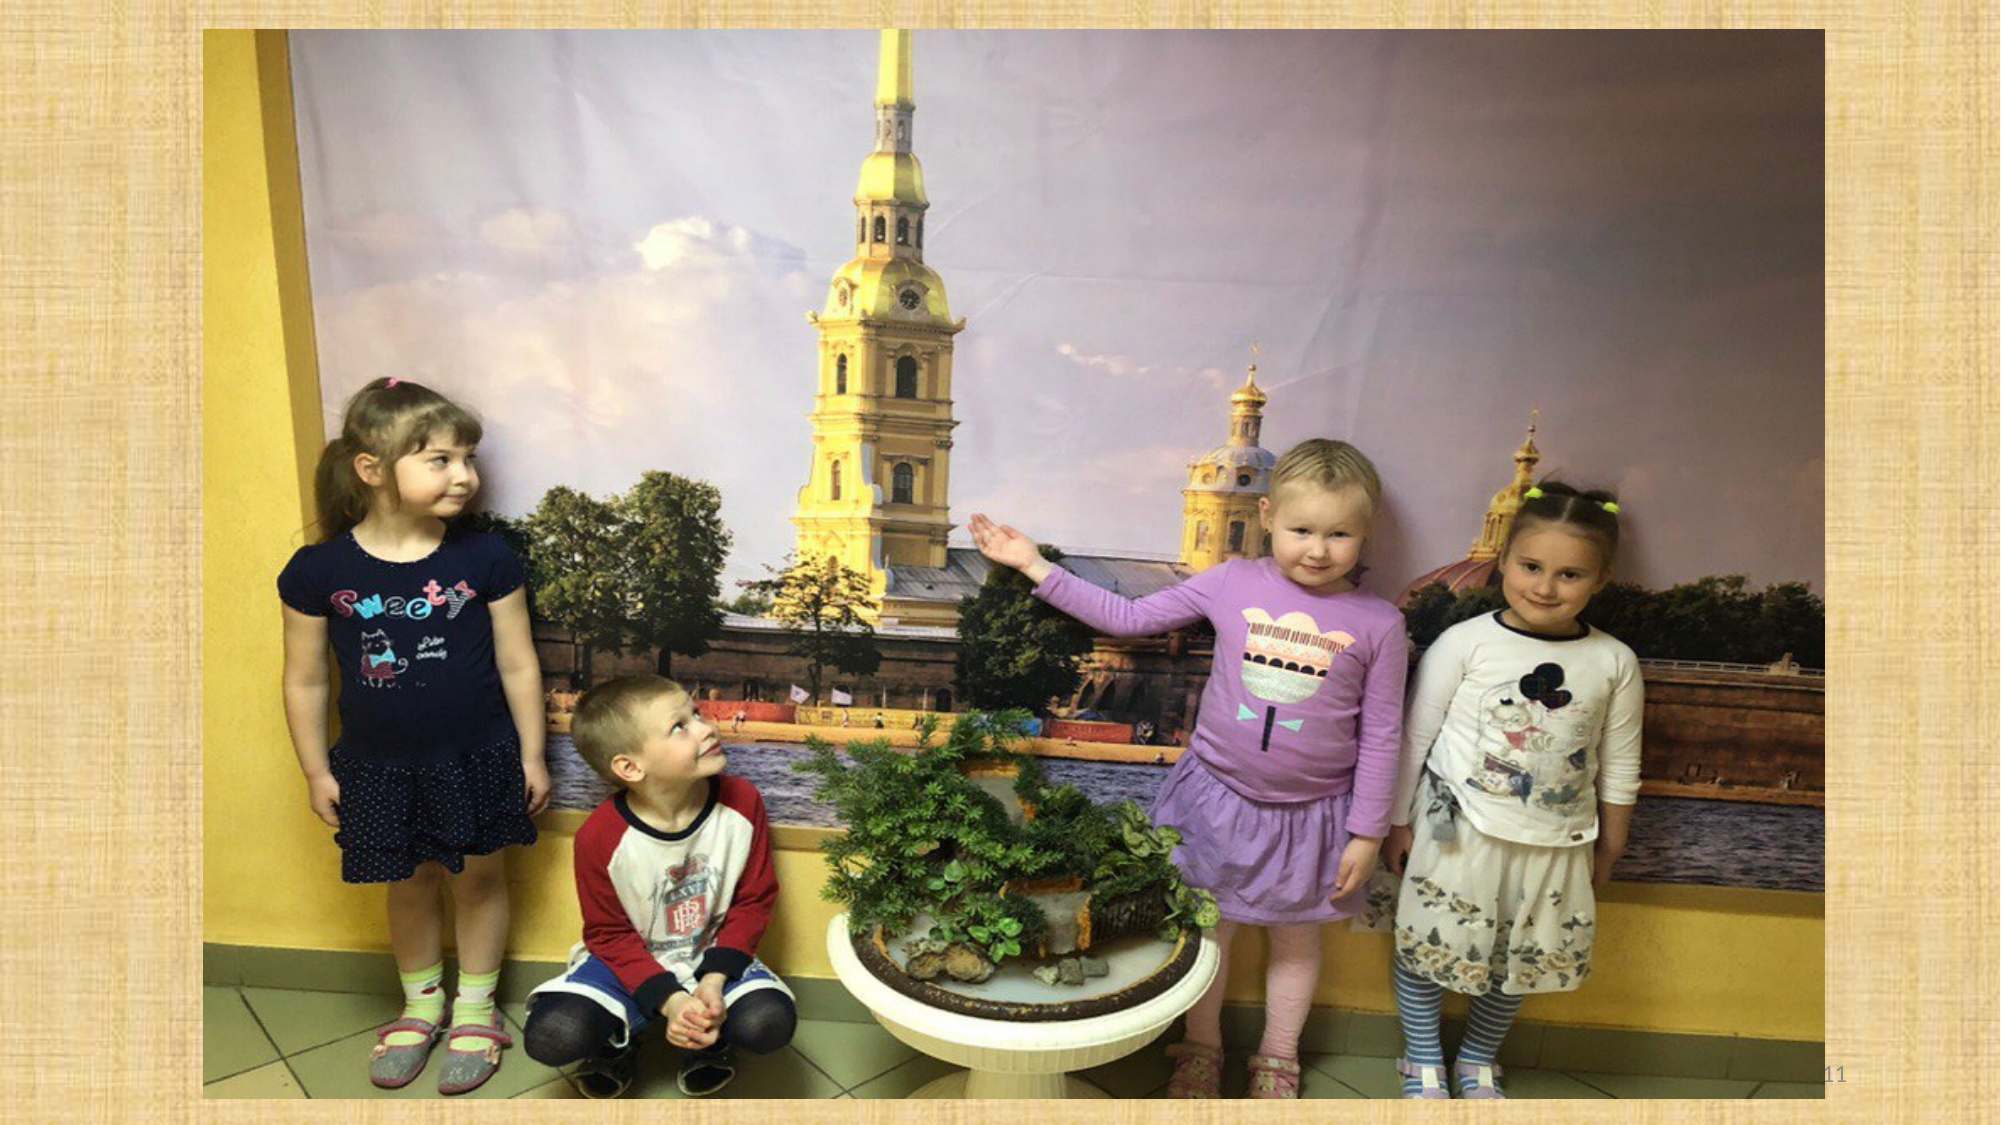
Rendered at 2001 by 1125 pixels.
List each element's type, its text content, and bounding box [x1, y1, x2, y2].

picture [0, 0, 2001, 1125]
slide_number 11 [1412, 1042, 1863, 1103]
footer [662, 1099, 1338, 1103]
